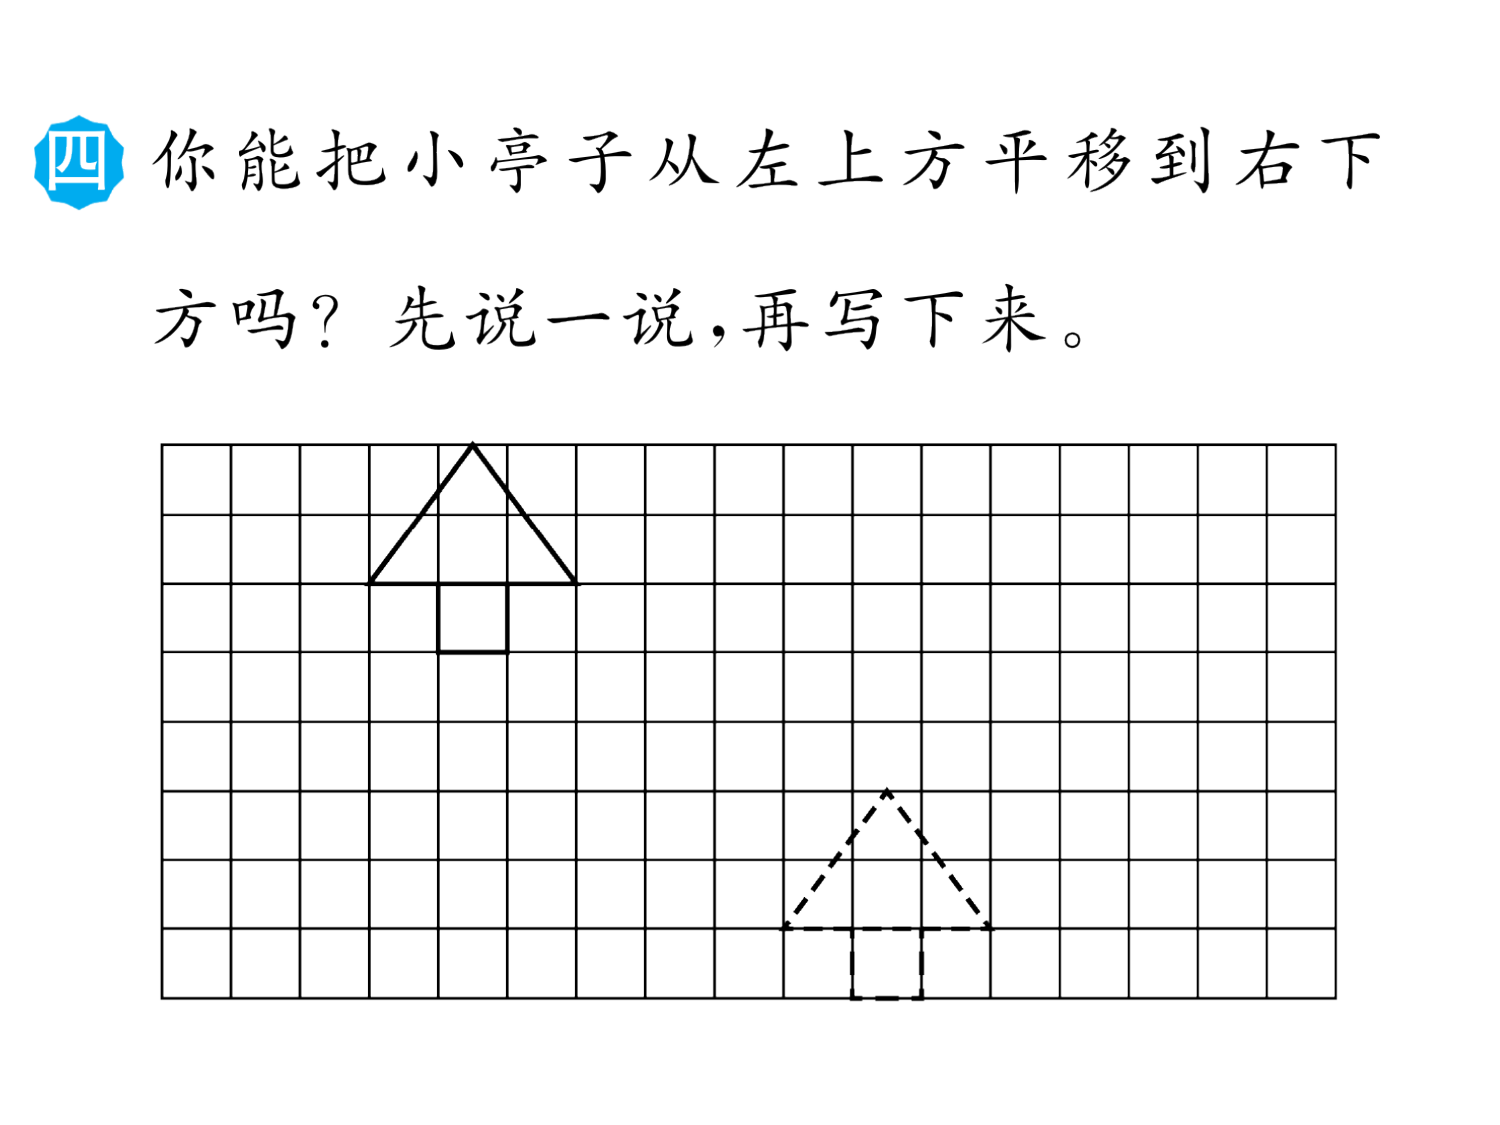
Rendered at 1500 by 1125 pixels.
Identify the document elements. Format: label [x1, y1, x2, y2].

picture [29, 89, 1446, 1035]
